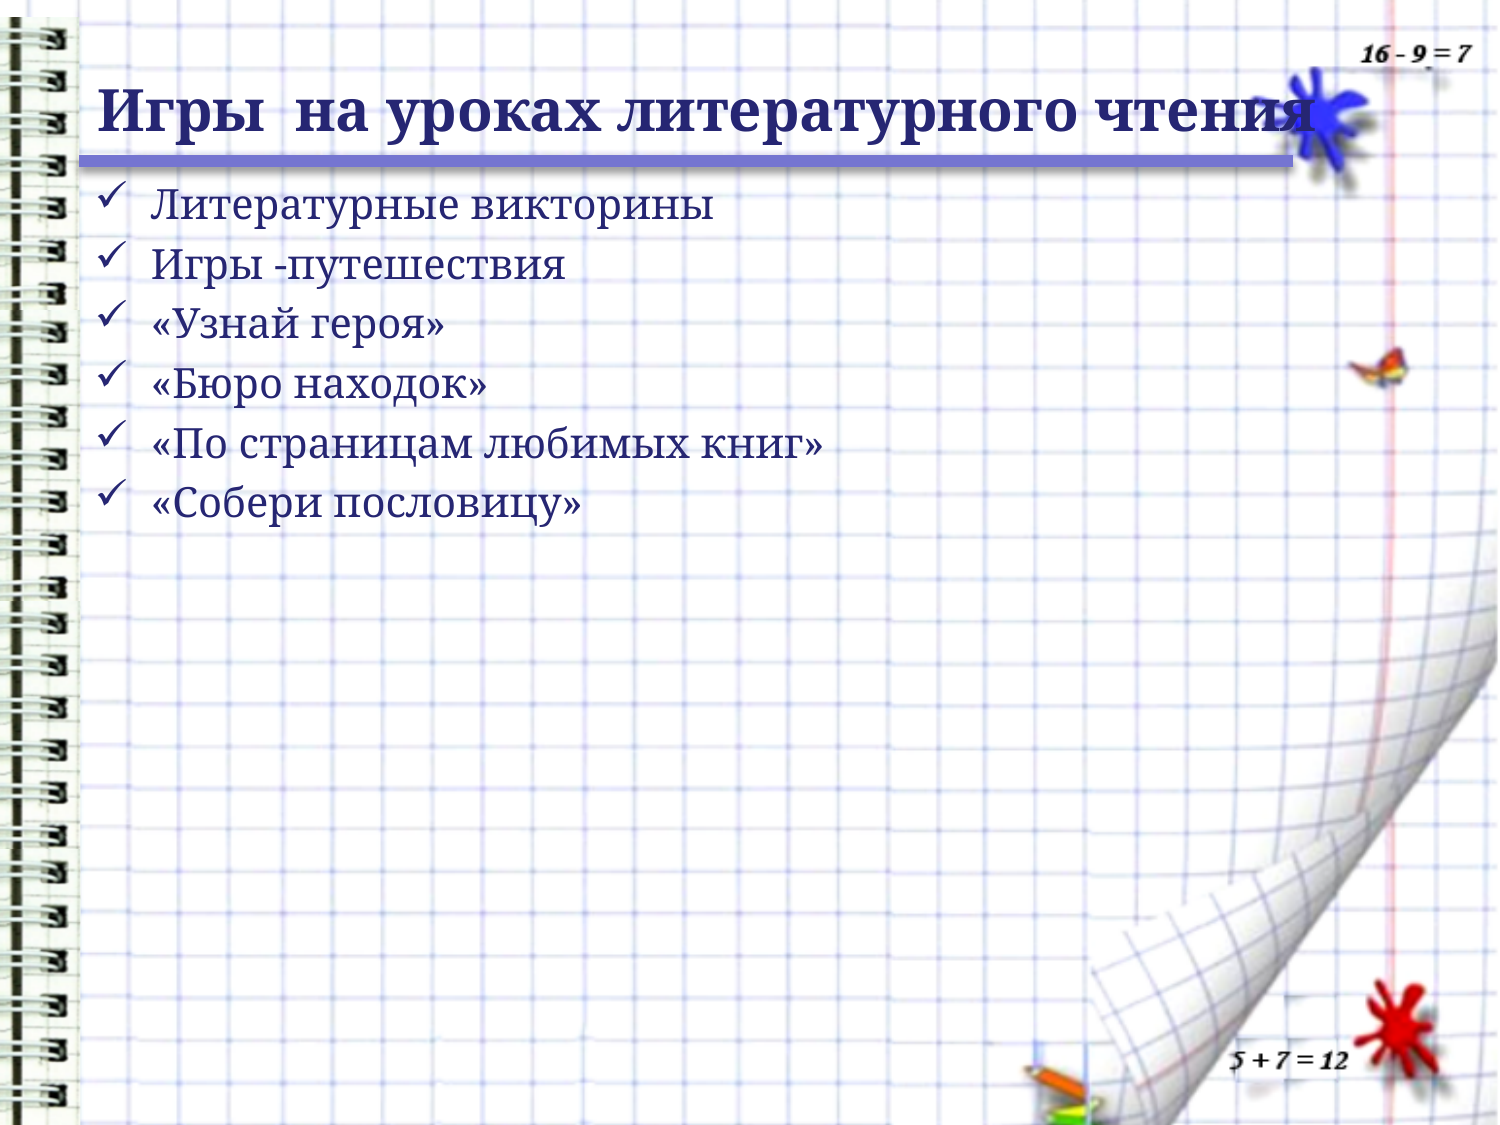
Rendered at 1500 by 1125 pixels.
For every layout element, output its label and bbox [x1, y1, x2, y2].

text_box [0, 0, 1500, 1125]
